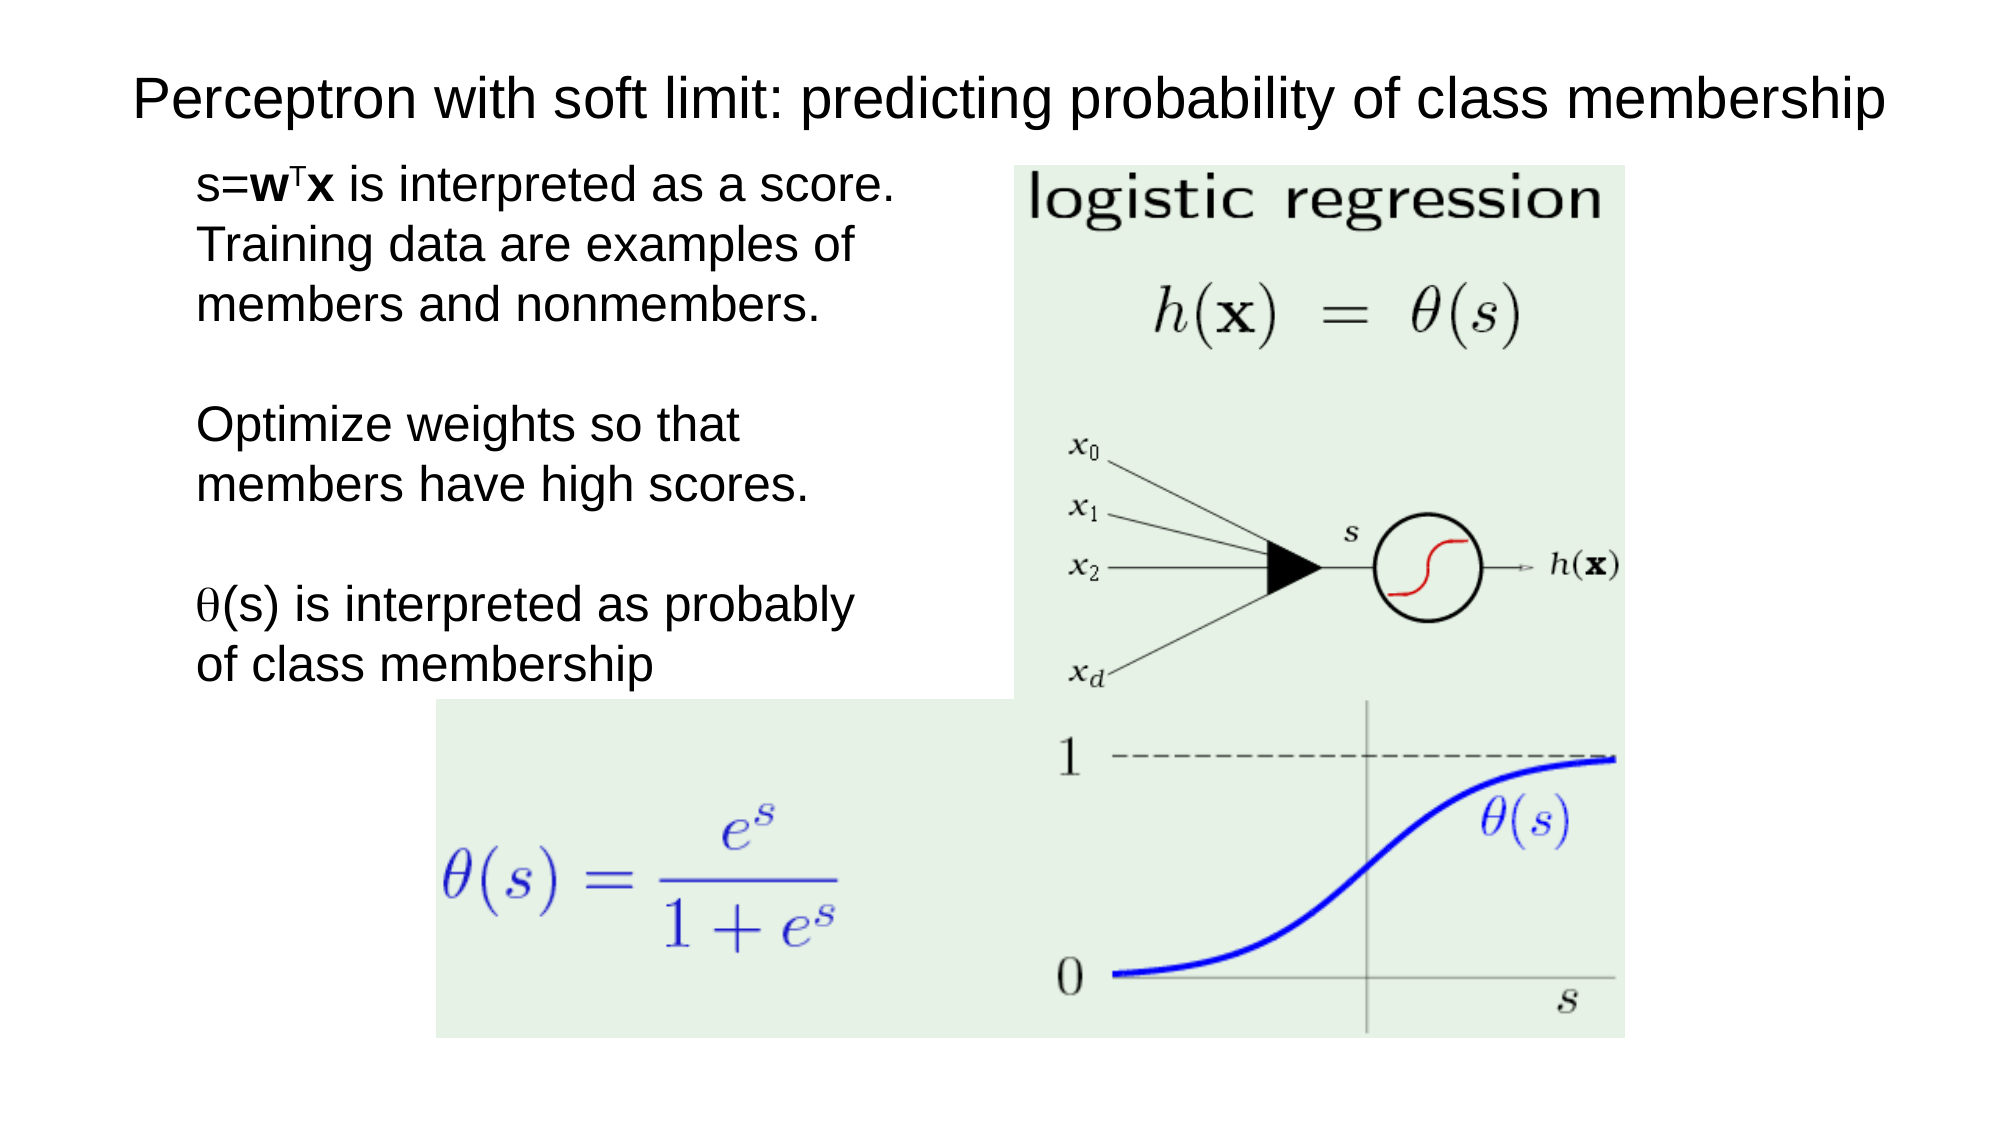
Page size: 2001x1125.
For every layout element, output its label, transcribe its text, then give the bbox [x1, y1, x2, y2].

picture [436, 165, 1625, 1038]
text_box Perceptron with soft limit: predicting probability of class membership [117, 52, 1905, 138]
text_box s=wTx is interpreted as a score. Training data are examples of members and nonmembers. Optimize weights so that members have high scores. q(s) is interpreted as probably of class membership [181, 144, 919, 700]
